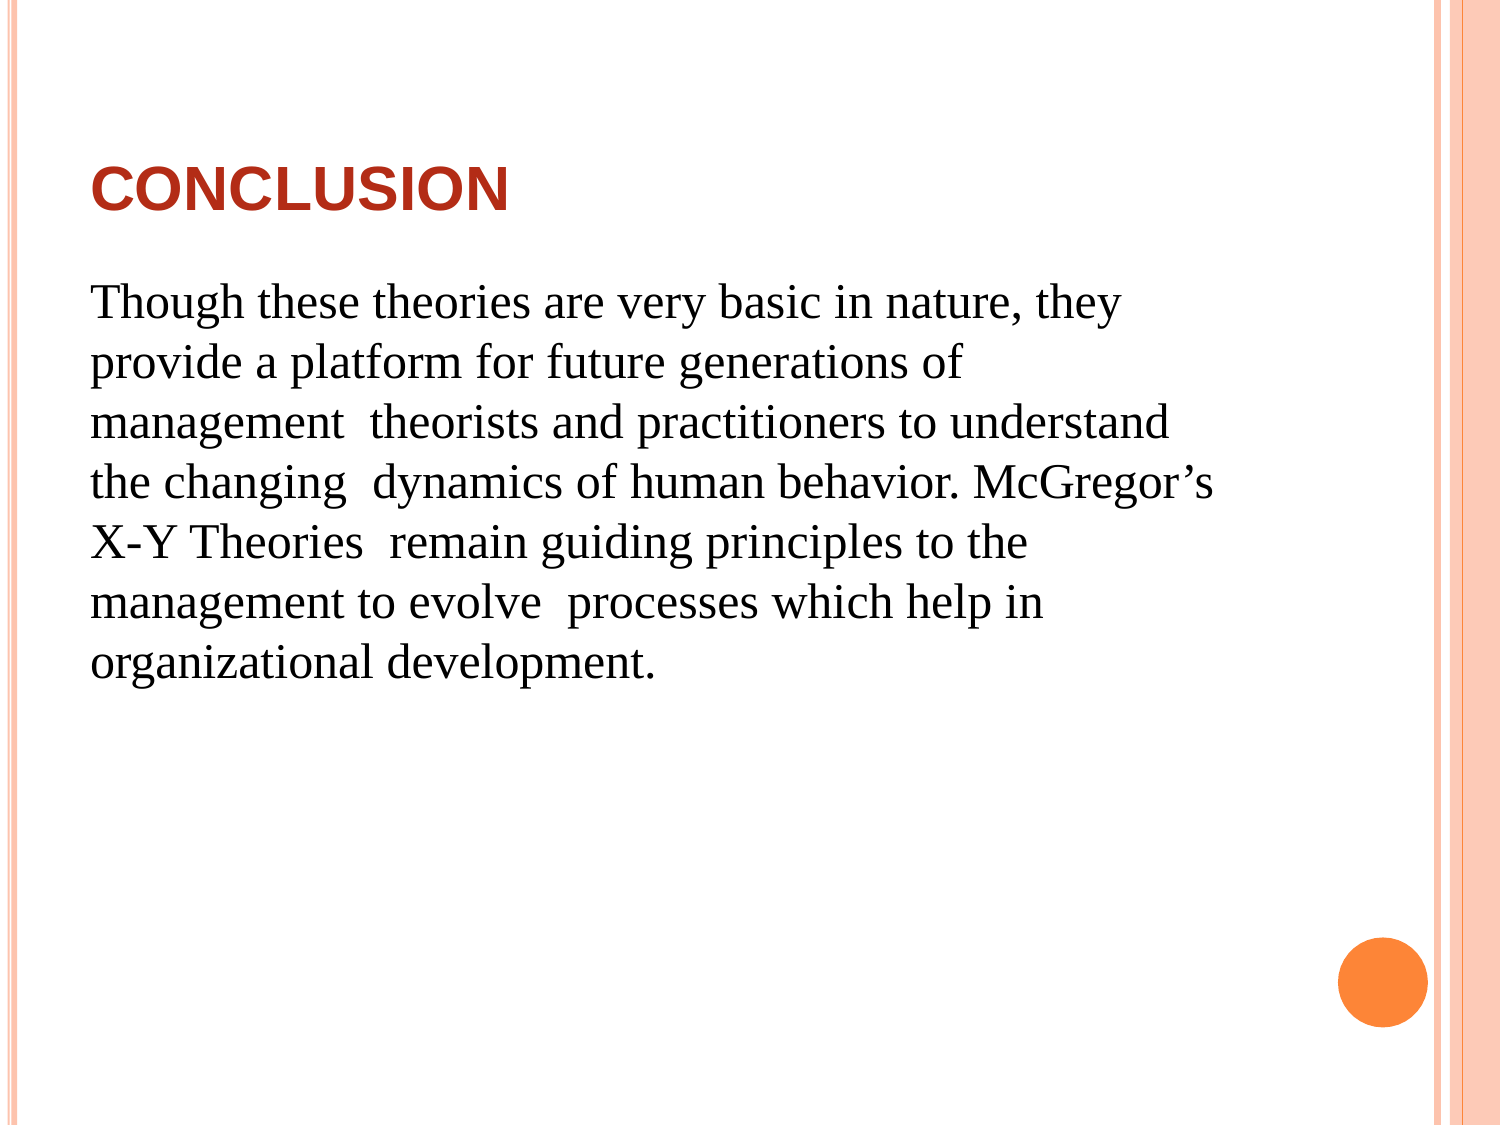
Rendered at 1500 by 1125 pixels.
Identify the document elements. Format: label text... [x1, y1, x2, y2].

title CONCLUSION [87, 146, 513, 266]
text_box Though these theories are very basic in nature, they provide a platform for future generations of management theorists and practitioners to understand the changing dynamics of human behavior. McGregor’s X-Y Theories remain guiding principles to the management to evolve processes which help in organizational development. [87, 266, 1231, 689]
